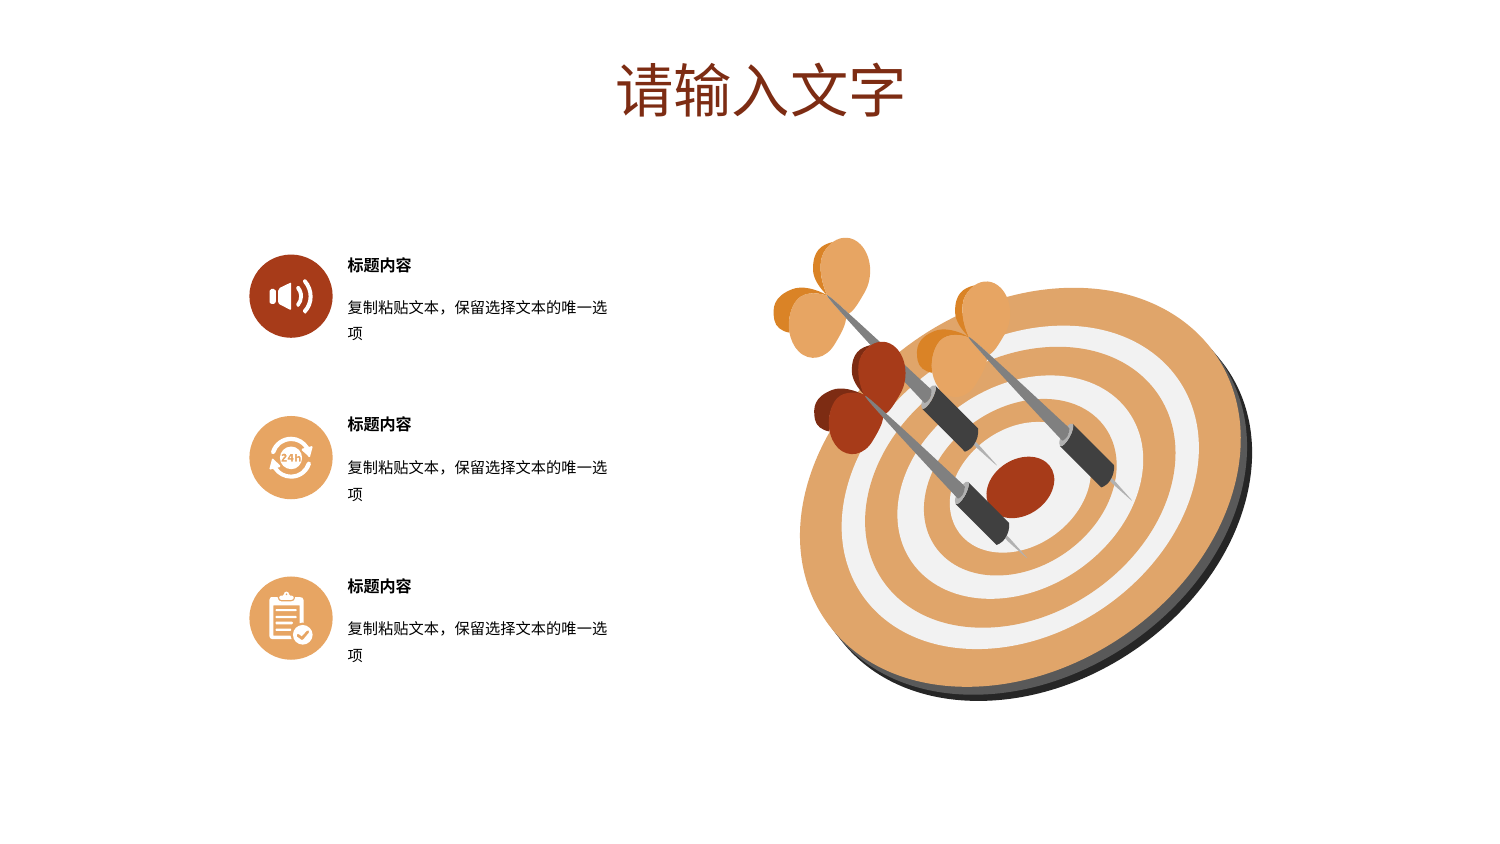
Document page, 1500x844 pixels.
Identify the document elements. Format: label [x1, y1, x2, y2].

text_box [249, 235, 1275, 701]
